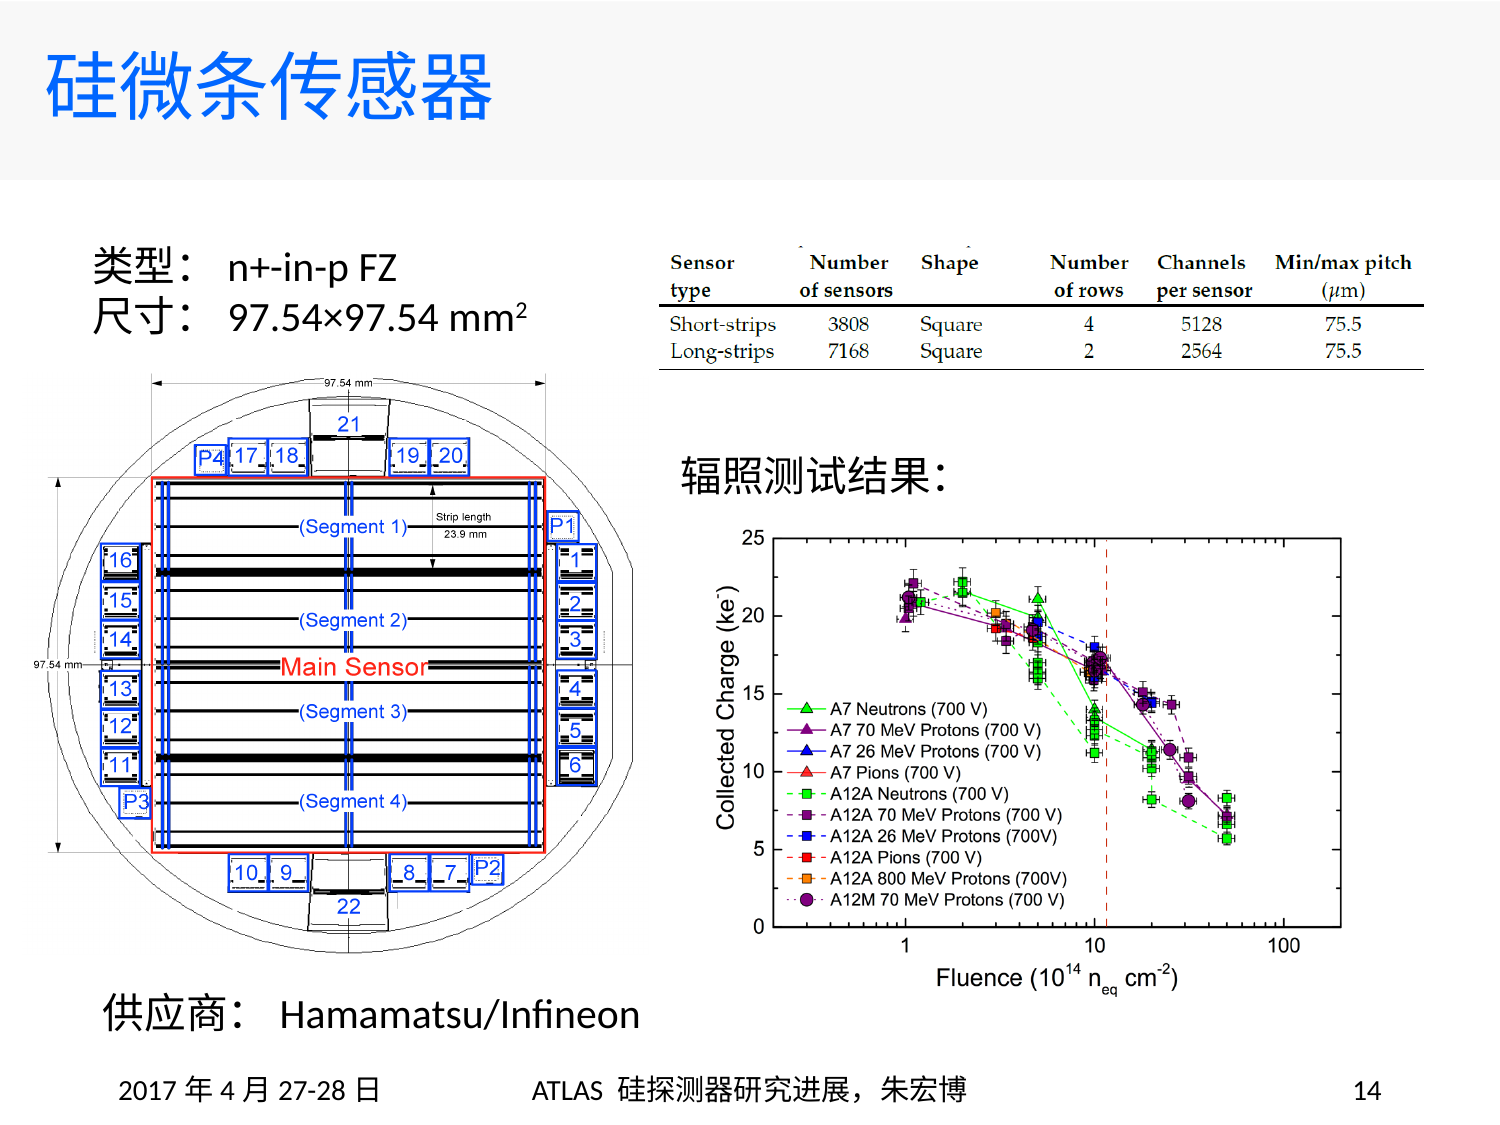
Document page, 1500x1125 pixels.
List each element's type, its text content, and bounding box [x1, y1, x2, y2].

slide_number 14 [1059, 1059, 1397, 1120]
footer ATLAS 硅探测器研究进展，朱宏博 [496, 1059, 1004, 1120]
text_box 供应商：Hamamatsu/Infineon [87, 979, 666, 1044]
text_box 类型：n+-in-p FZ 尺寸：97.54×97.54 mm2 [77, 232, 573, 347]
picture [22, 246, 1464, 955]
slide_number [103, 1059, 441, 1120]
picture [693, 499, 1369, 1012]
text_box 辐照测试结果： [665, 442, 1161, 508]
title 硅微条传感器 [0, 1, 1500, 180]
